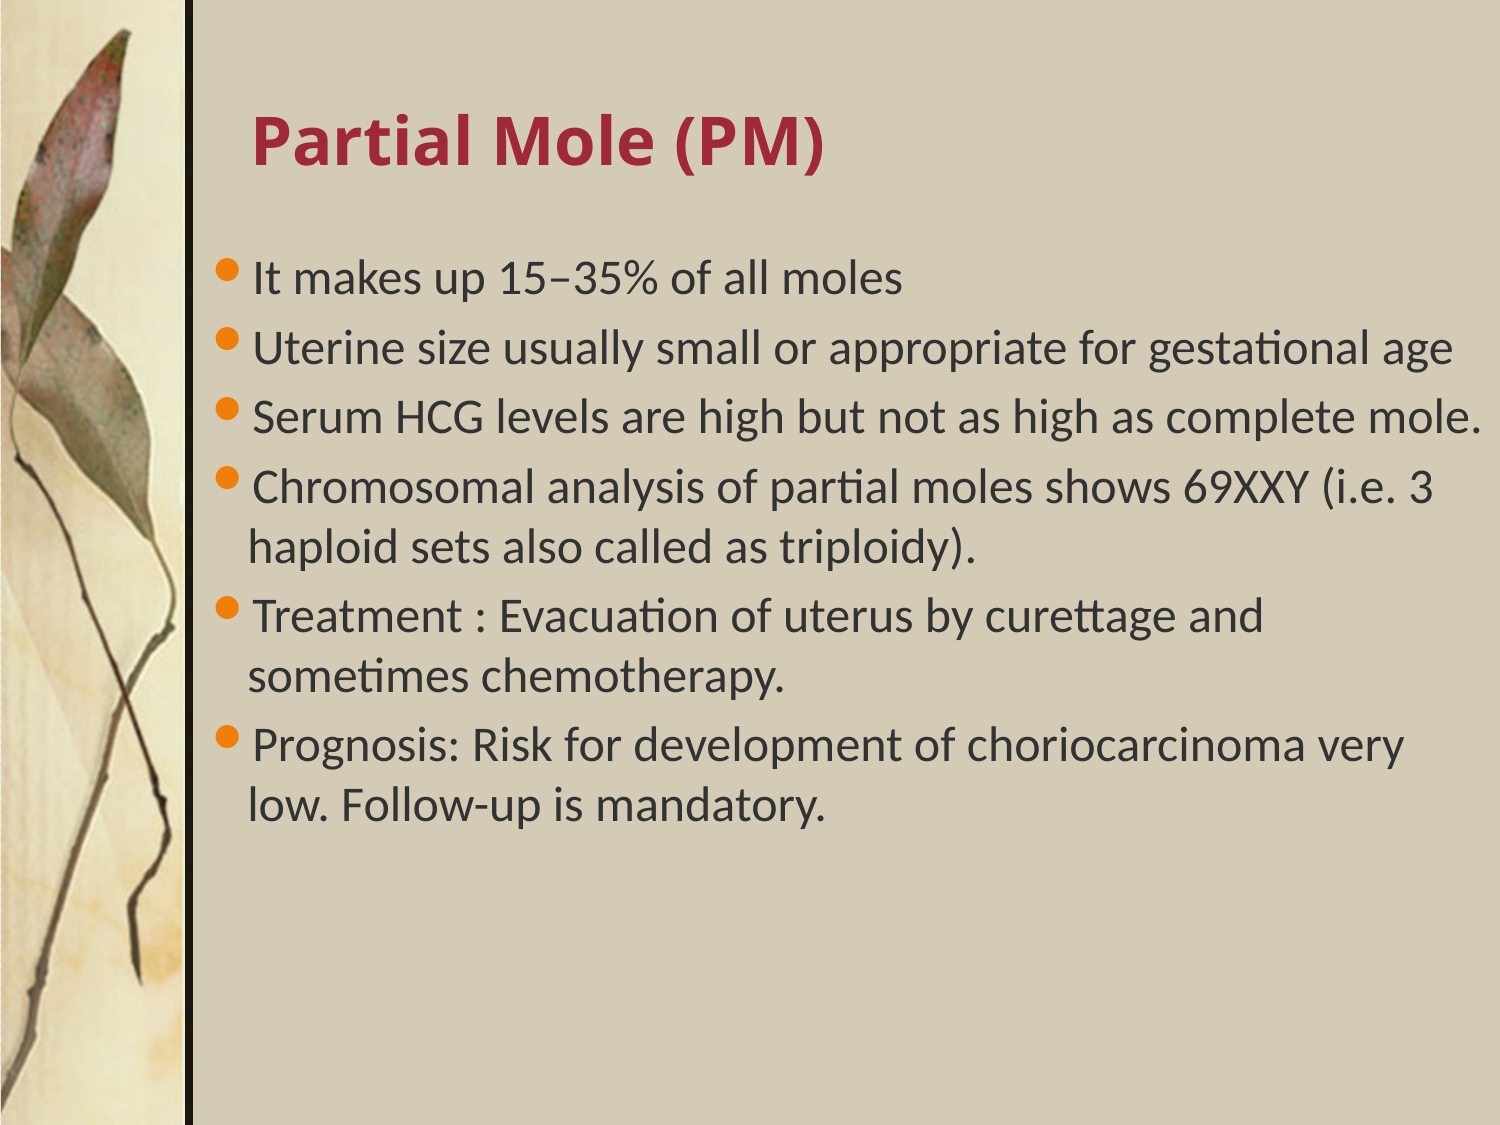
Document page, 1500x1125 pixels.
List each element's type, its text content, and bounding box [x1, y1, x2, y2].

title Partial Mole (PM) [235, 45, 1466, 233]
picture [0, 0, 185, 1125]
list It makes up 15–35% of all moles Uterine size usually small or appropriate for gestational age Serum HCG levels are high but not as high as complete mole. Chromosomal analysis of partial moles shows 69XXY (i.e. 3 haploid sets also called as triploidy). Treatment : Evacuation of uterus by curettage and sometimes chemotherapy. Prognosis: Risk for development of choriocarcinoma very low. Follow-up is mandatory. [187, 237, 1500, 1025]
